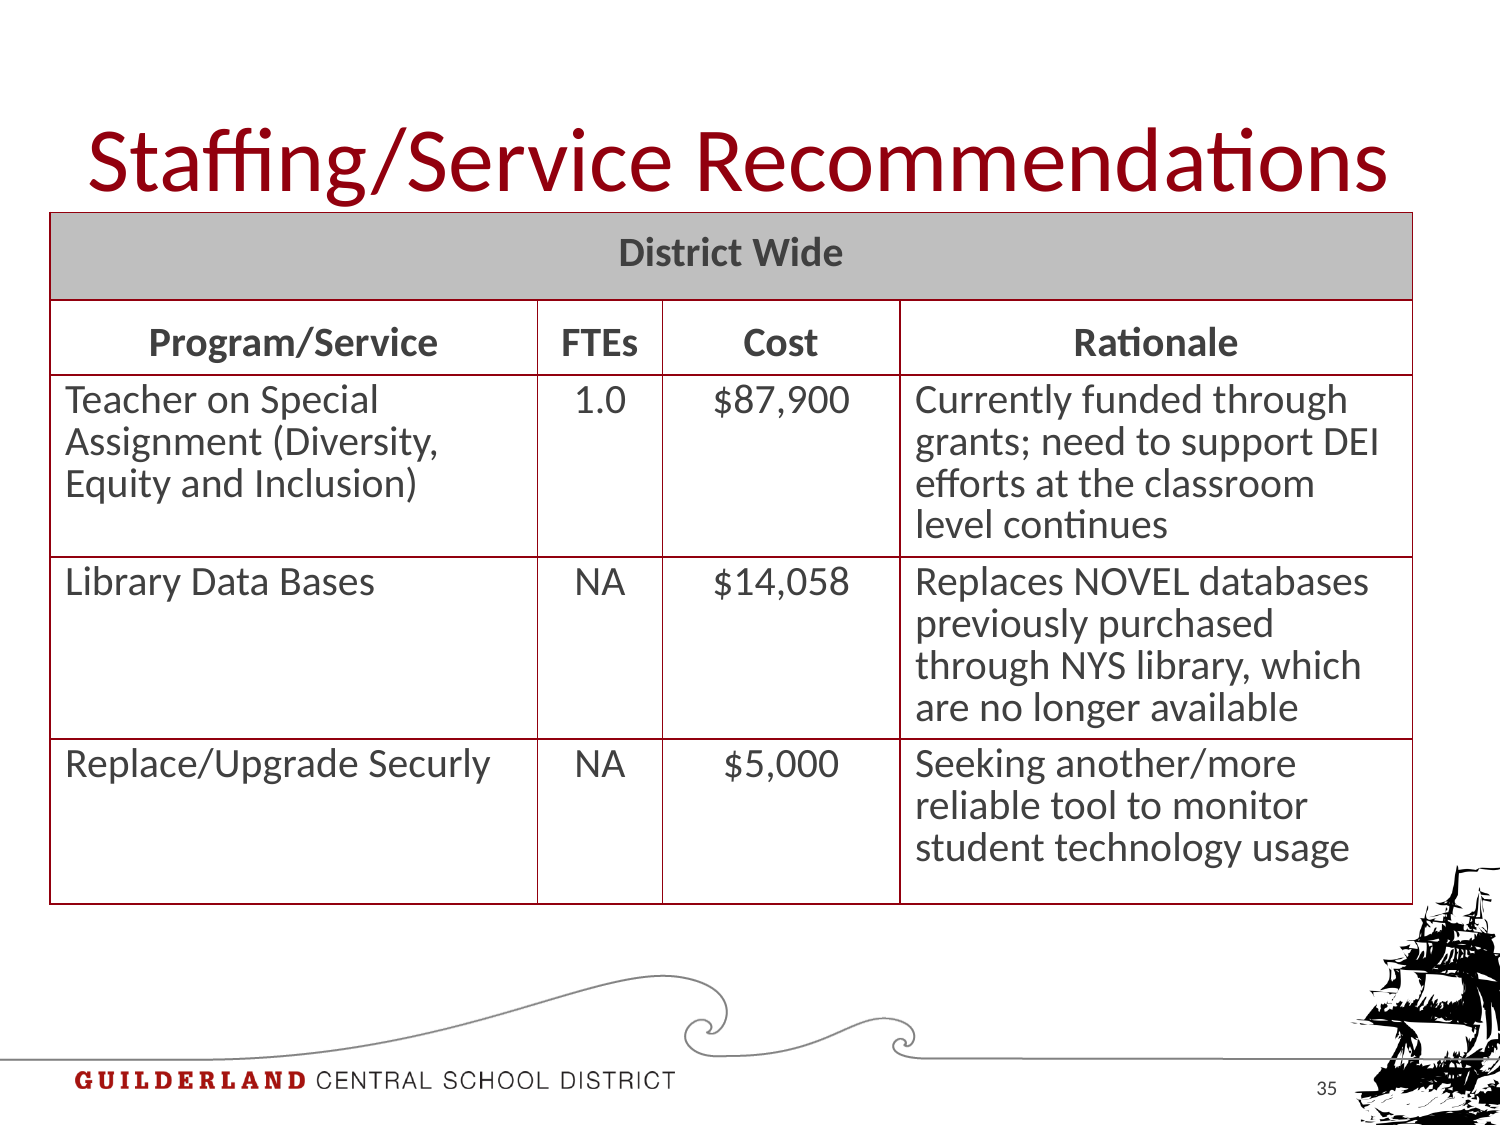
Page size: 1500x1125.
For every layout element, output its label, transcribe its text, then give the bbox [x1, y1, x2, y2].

table_cell Replace/Upgrade Securly [51, 740, 537, 903]
table_cell Replaces NOVEL databases previously purchased through NYS library, which are no longer available [901, 558, 1412, 738]
table_header District Wide [51, 213, 1412, 299]
table_cell NA [538, 558, 662, 738]
table_cell Cost [663, 301, 899, 374]
table_cell Rationale [901, 301, 1412, 374]
table_cell Currently funded through grants; need to support DEI efforts at the classroom level continues [901, 376, 1412, 556]
table_cell $87,900 [663, 376, 899, 556]
table_cell $5,000 [663, 740, 899, 903]
table_cell Program/Service [51, 301, 537, 374]
table_cell NA [538, 740, 662, 903]
picture [75, 1071, 675, 1089]
table_cell Library Data Bases [51, 558, 537, 738]
table_cell Teacher on Special Assignment (Diversity, Equity and Inclusion) [51, 376, 537, 556]
table_cell Seeking another/more reliable tool to monitor student technology usage [901, 740, 1412, 903]
table_cell 1.0 [538, 376, 662, 556]
table_cell $14,058 [663, 558, 899, 738]
table_cell FTEs [538, 301, 662, 374]
title Staffing/Service Recommendations [87, 112, 1438, 275]
picture [0, 865, 1500, 1125]
slide_number 35 [1262, 1037, 1338, 1100]
